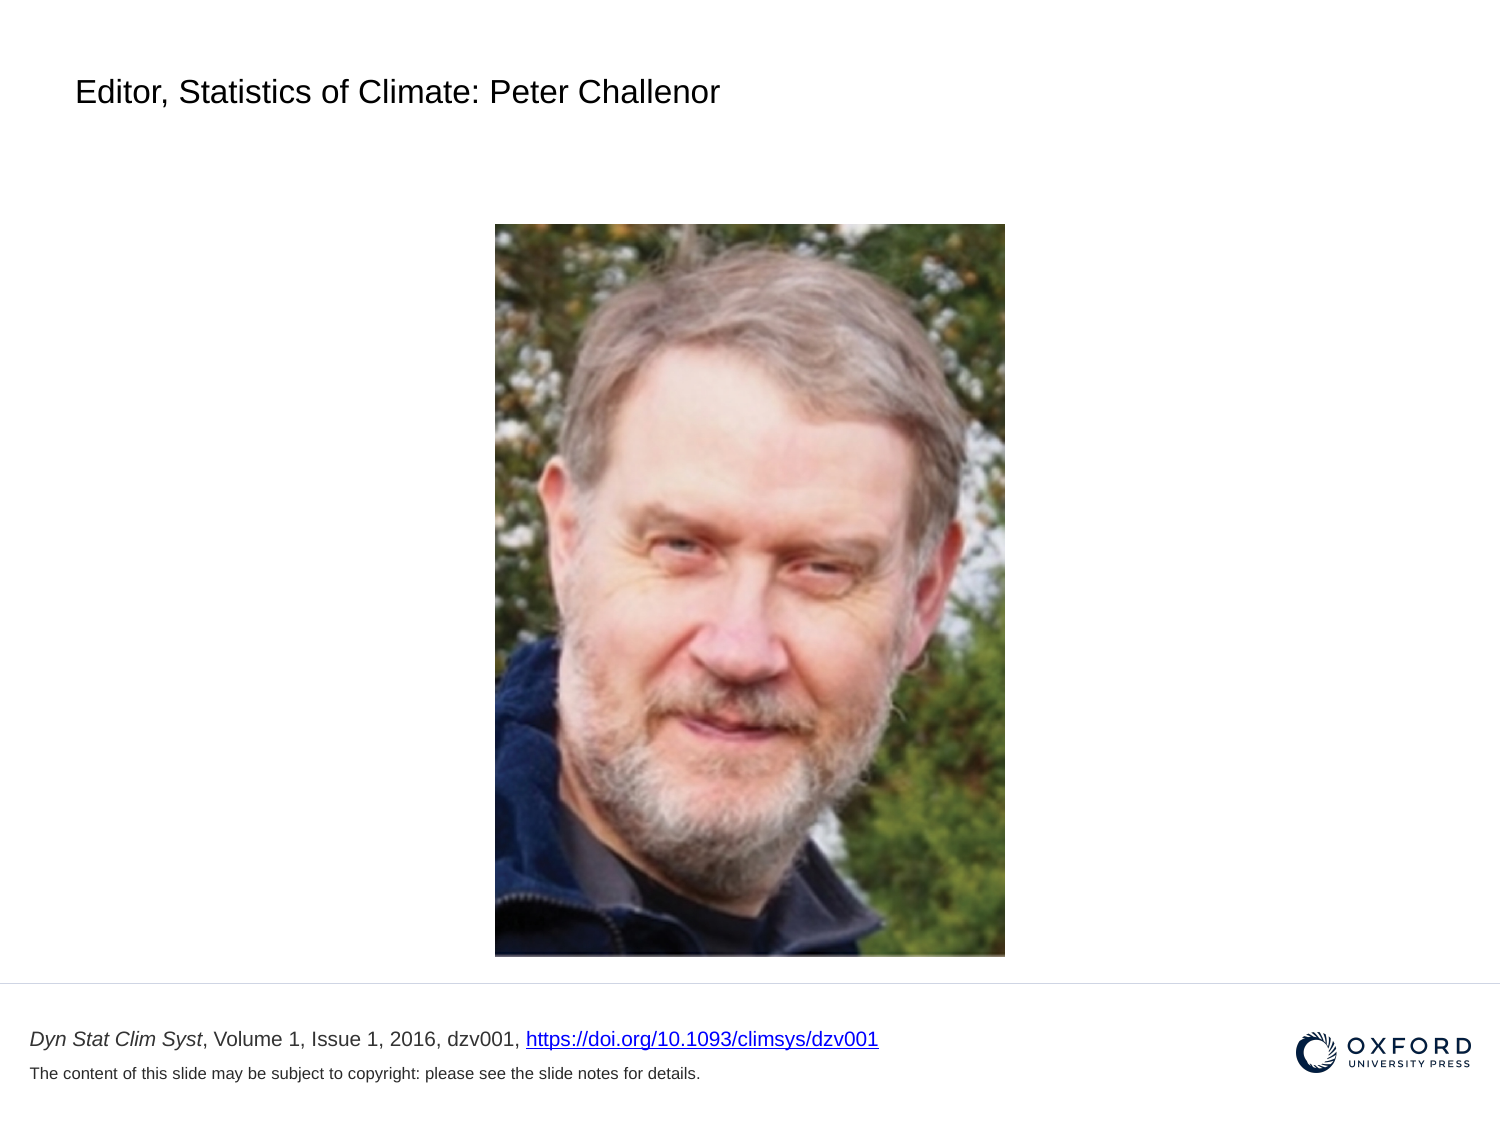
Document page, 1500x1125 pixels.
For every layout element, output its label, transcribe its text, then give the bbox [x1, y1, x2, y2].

picture [495, 224, 1005, 957]
footer Dyn Stat Clim Syst, Volume 1, Issue 1, 2016, dzv001, https://doi.org/10.1093/climsys/dzv001 The content of this slide may be subject to copyright: please see the slide notes for details. [0, 983, 1260, 1125]
picture [1296, 1032, 1471, 1073]
title Editor, Statistics of Climate: Peter Challenor [75, 69, 1078, 171]
